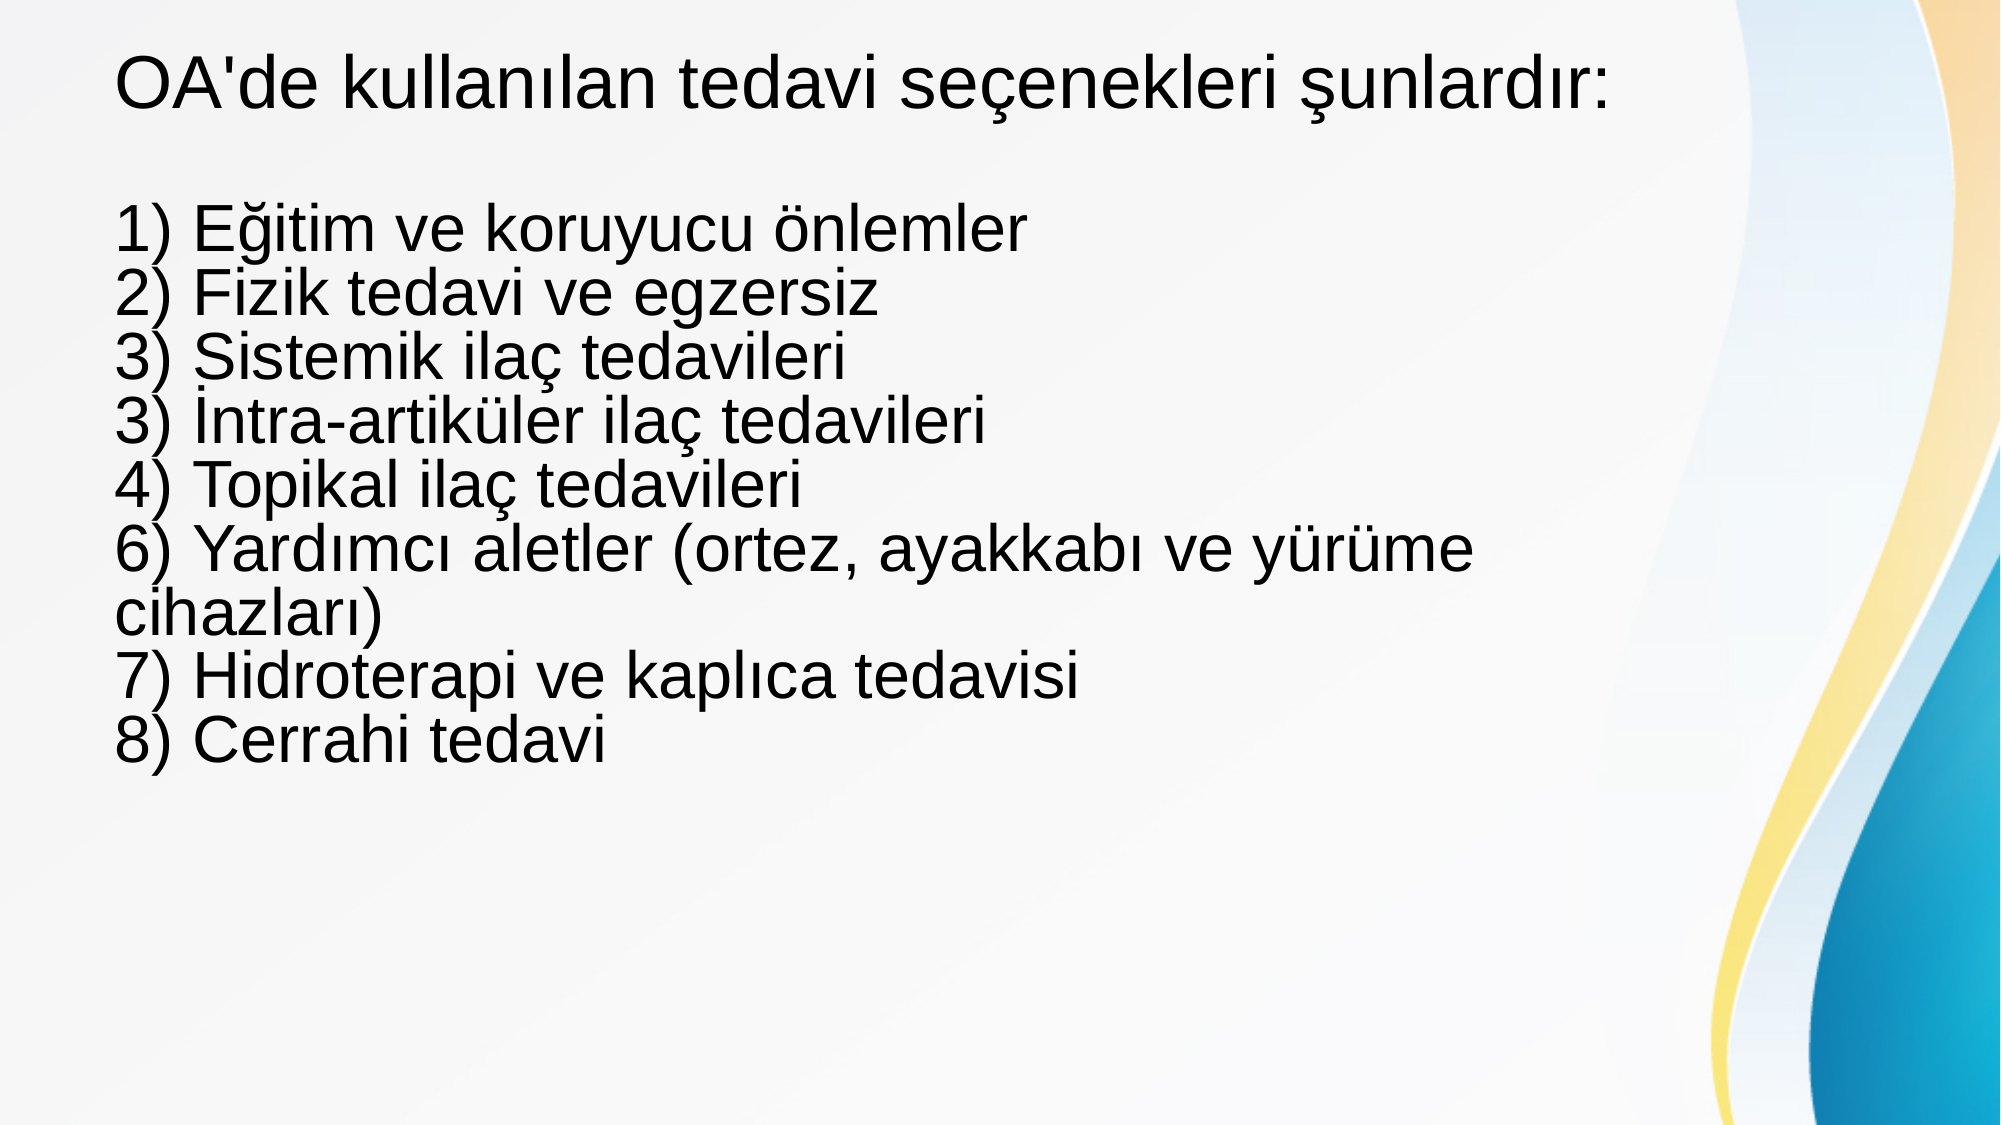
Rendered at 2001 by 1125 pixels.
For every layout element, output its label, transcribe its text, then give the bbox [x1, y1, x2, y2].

list 1) Eğitim ve koruyucu önlemler 2) Fizik tedavi ve egzersiz 3) Sistemik ilaç tedavileri 3) İntra-artiküler ilaç tedavileri 4) Topikal ilaç tedavileri 6) Yardımcı aletler (ortez, ayakkabı ve yürüme cihazları) 7) Hidroterapi ve kaplıca tedavisi 8) Cerrahi tedavi [99, 192, 1537, 1006]
picture [0, 0, 2001, 1125]
title OA'de kullanılan tedavi seçenekleri şunlardır: [99, 30, 1901, 127]
